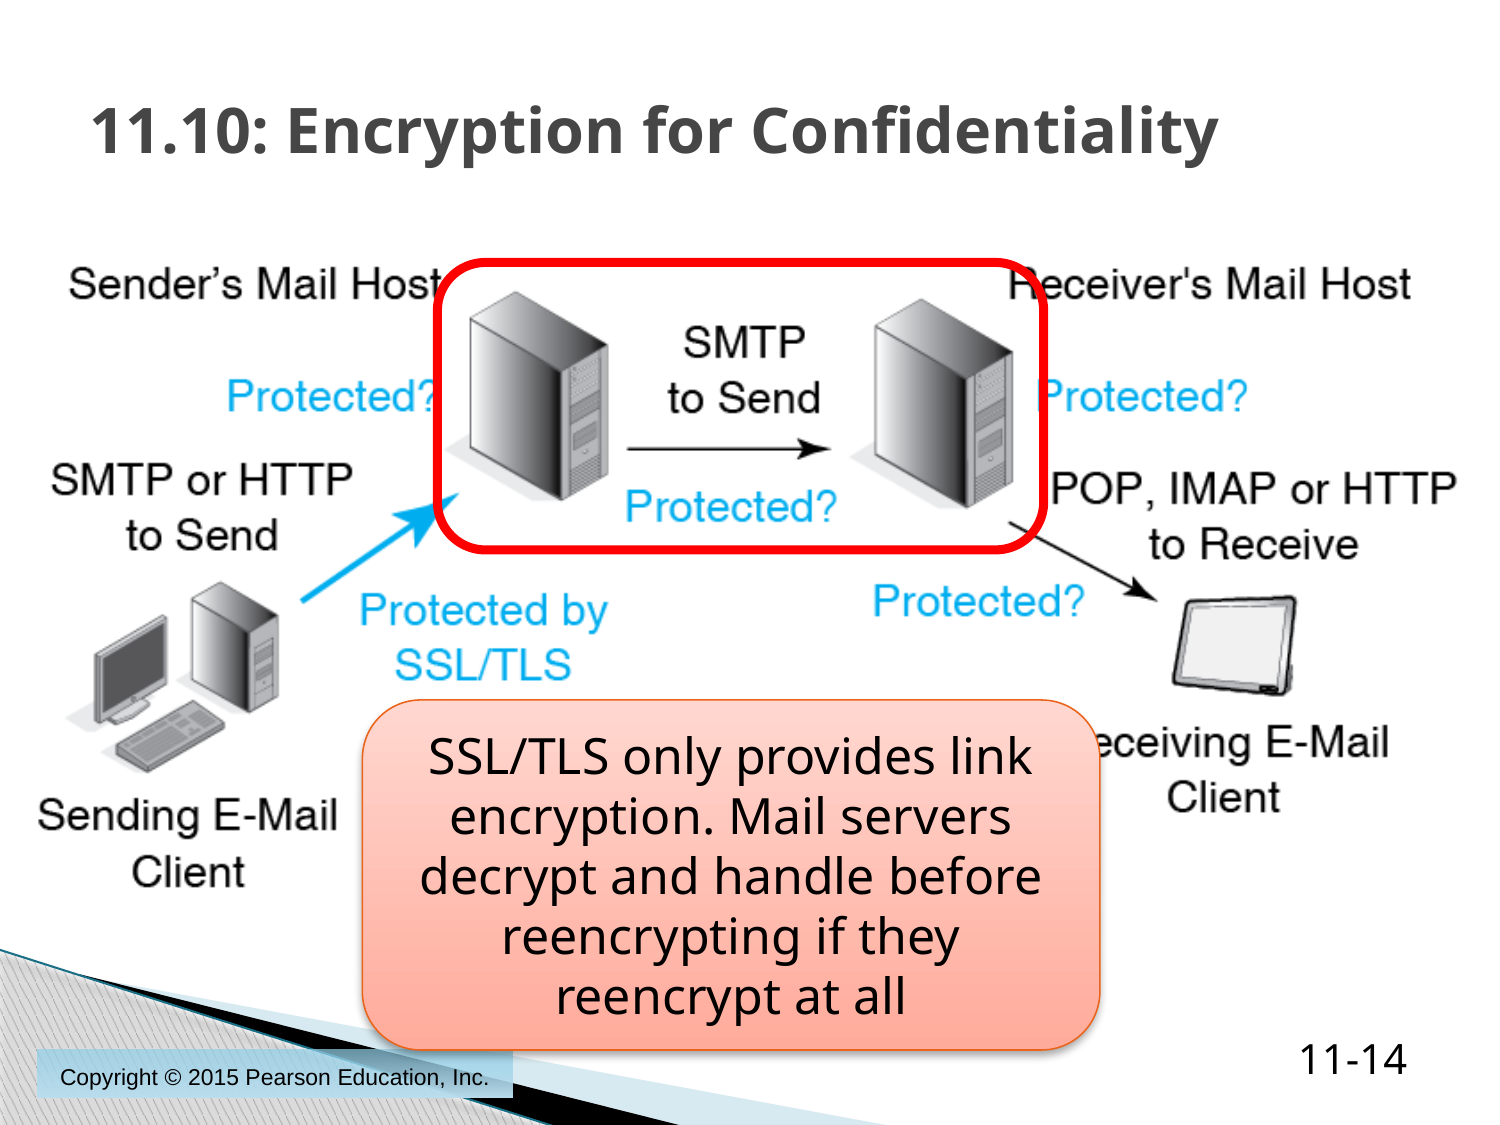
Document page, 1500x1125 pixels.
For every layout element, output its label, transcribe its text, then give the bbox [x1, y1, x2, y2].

text_box SSL/TLS only provides link encryption. Mail servers decrypt and handle before reencrypting if they reencrypt at all [361, 912, 1101, 1051]
text_box [465, 257, 1016, 262]
slide_number 11-14 [1187, 1037, 1423, 1098]
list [37, 262, 1459, 901]
title 11.10: Encryption for Confidentiality [75, 57, 1425, 200]
footer Copyright © 2015 Pearson Education, Inc. [37, 1050, 513, 1098]
